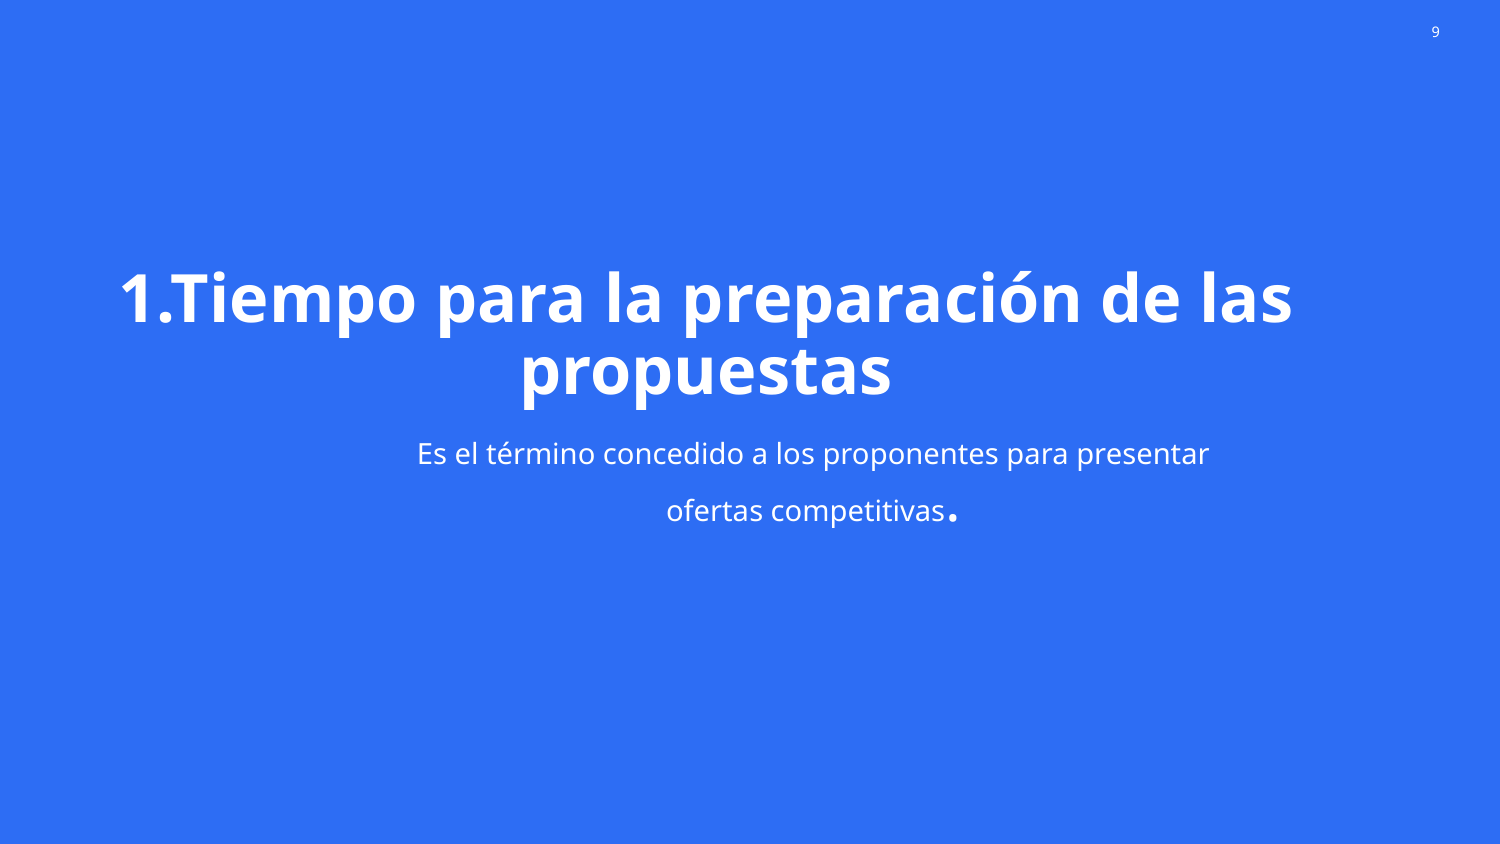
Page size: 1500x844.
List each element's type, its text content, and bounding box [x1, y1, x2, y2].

list Es el término concedido a los proponentes para presentar ofertas competitivas. [307, 371, 1245, 589]
title 1.Tiempo para la preparación de las propuestas [14, 284, 1398, 390]
